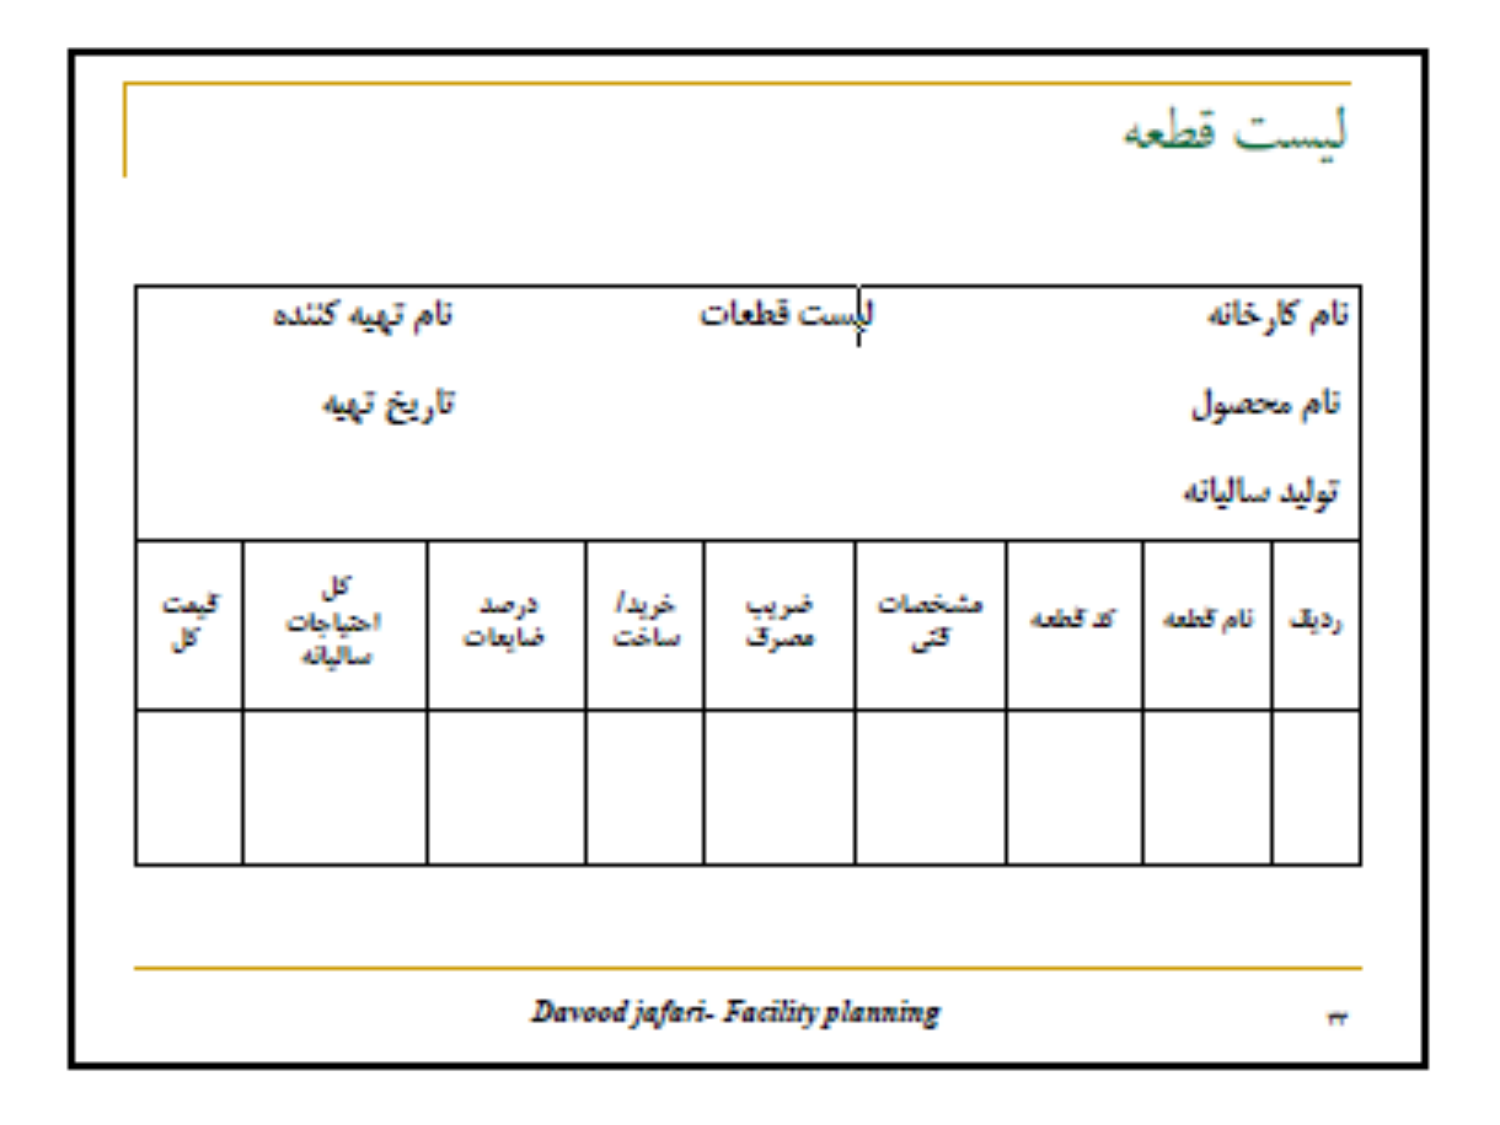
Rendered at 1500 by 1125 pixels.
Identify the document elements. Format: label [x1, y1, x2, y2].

picture [58, 34, 1442, 1087]
